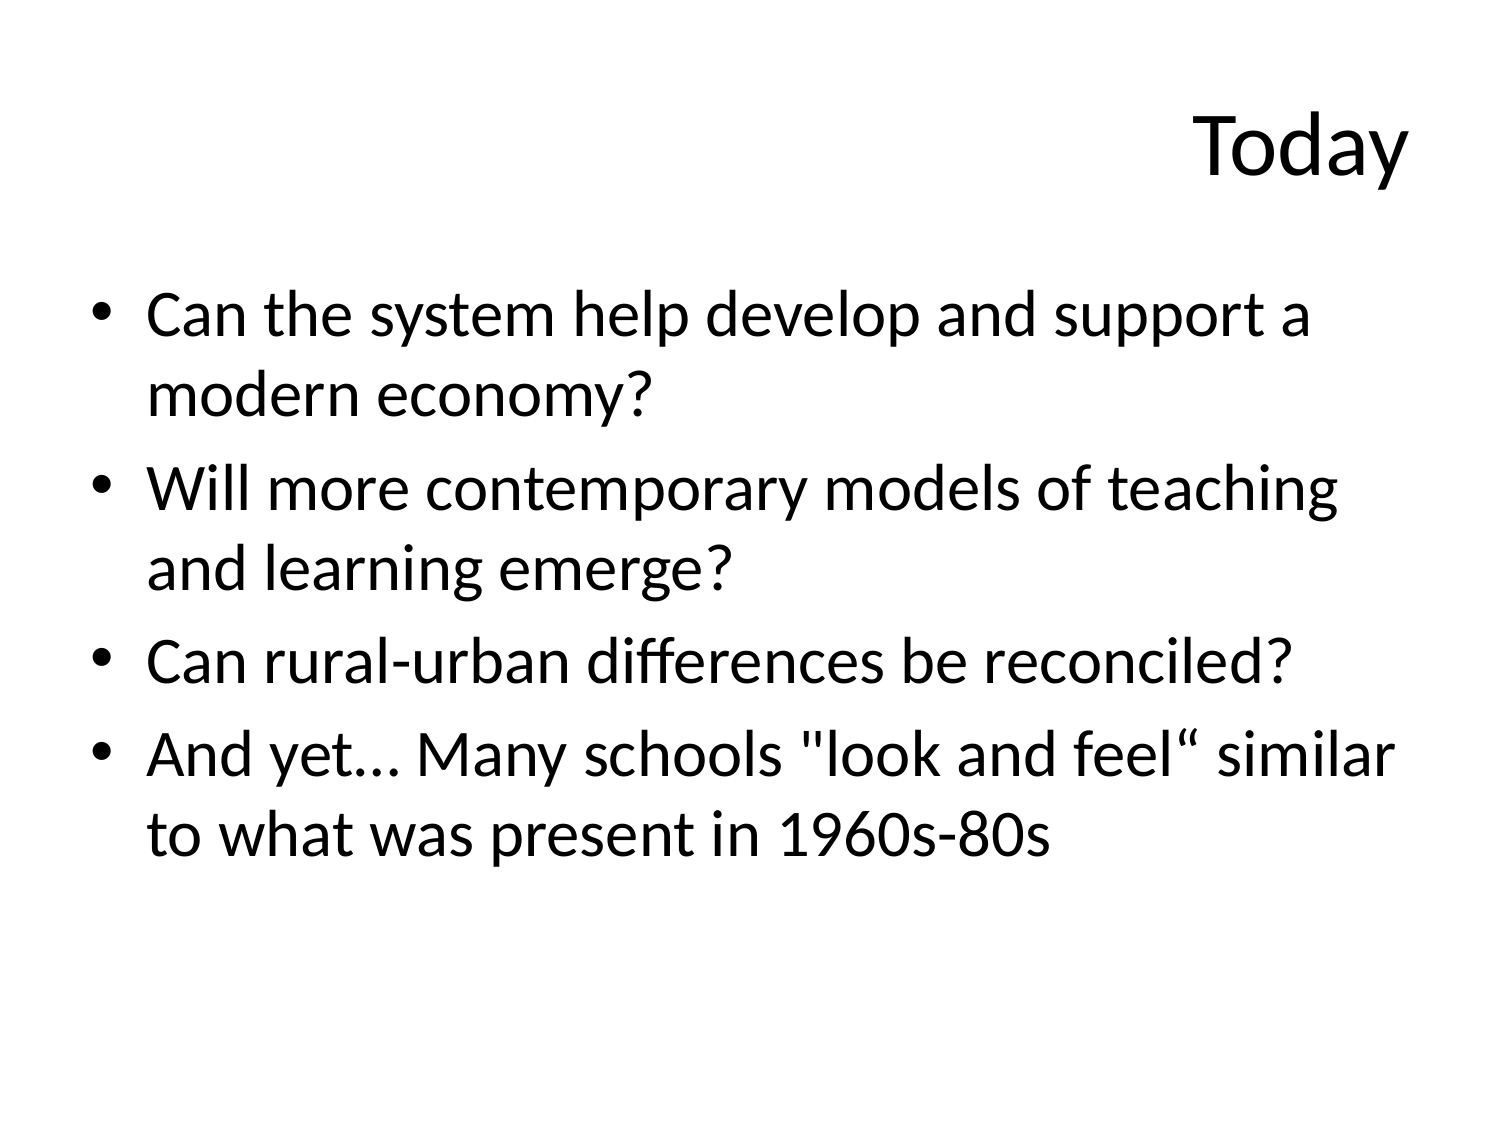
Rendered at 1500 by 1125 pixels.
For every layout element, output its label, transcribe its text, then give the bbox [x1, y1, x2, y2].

list Can the system help develop and support a modern economy? Will more contemporary models of teaching and learning emerge? Can rural-urban differences be reconciled? And yet… Many schools "look and feel“ similar to what was present in 1960s-80s [75, 262, 1425, 1005]
title Today [75, 45, 1425, 233]
